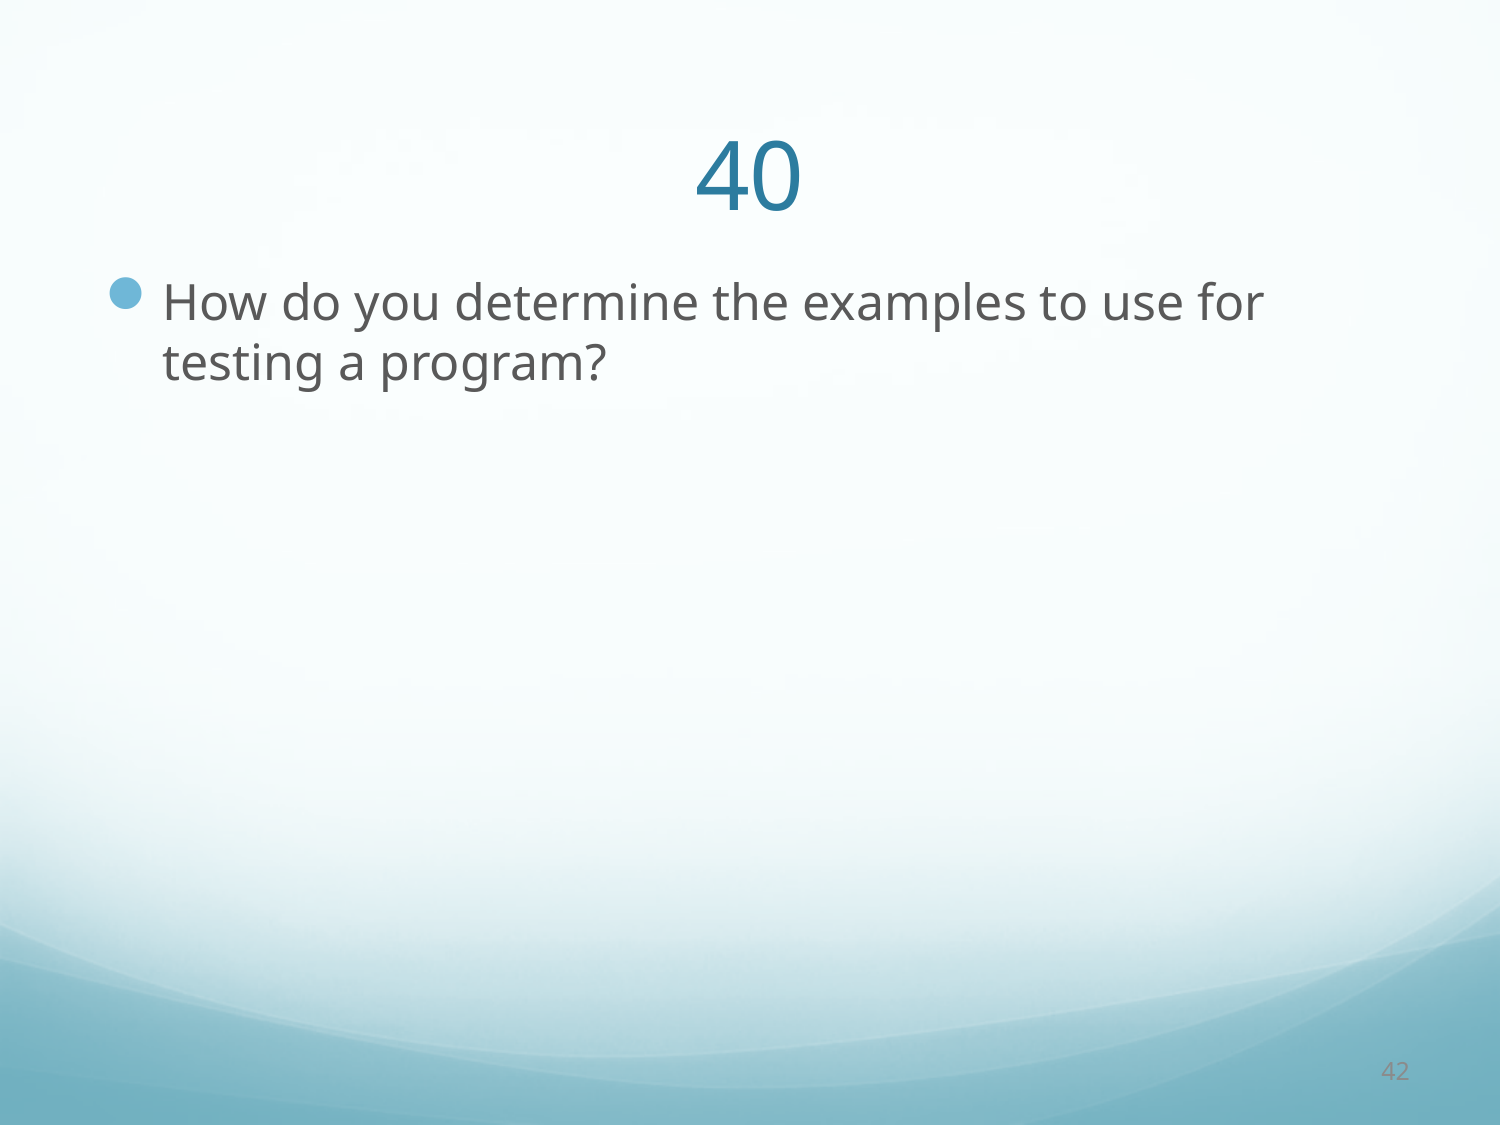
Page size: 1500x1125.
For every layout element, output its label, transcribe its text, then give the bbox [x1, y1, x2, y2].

slide_number 42 [1074, 1042, 1425, 1103]
title 40 [90, 17, 1410, 237]
list How do you determine the examples to use for testing a program? [90, 262, 1410, 975]
